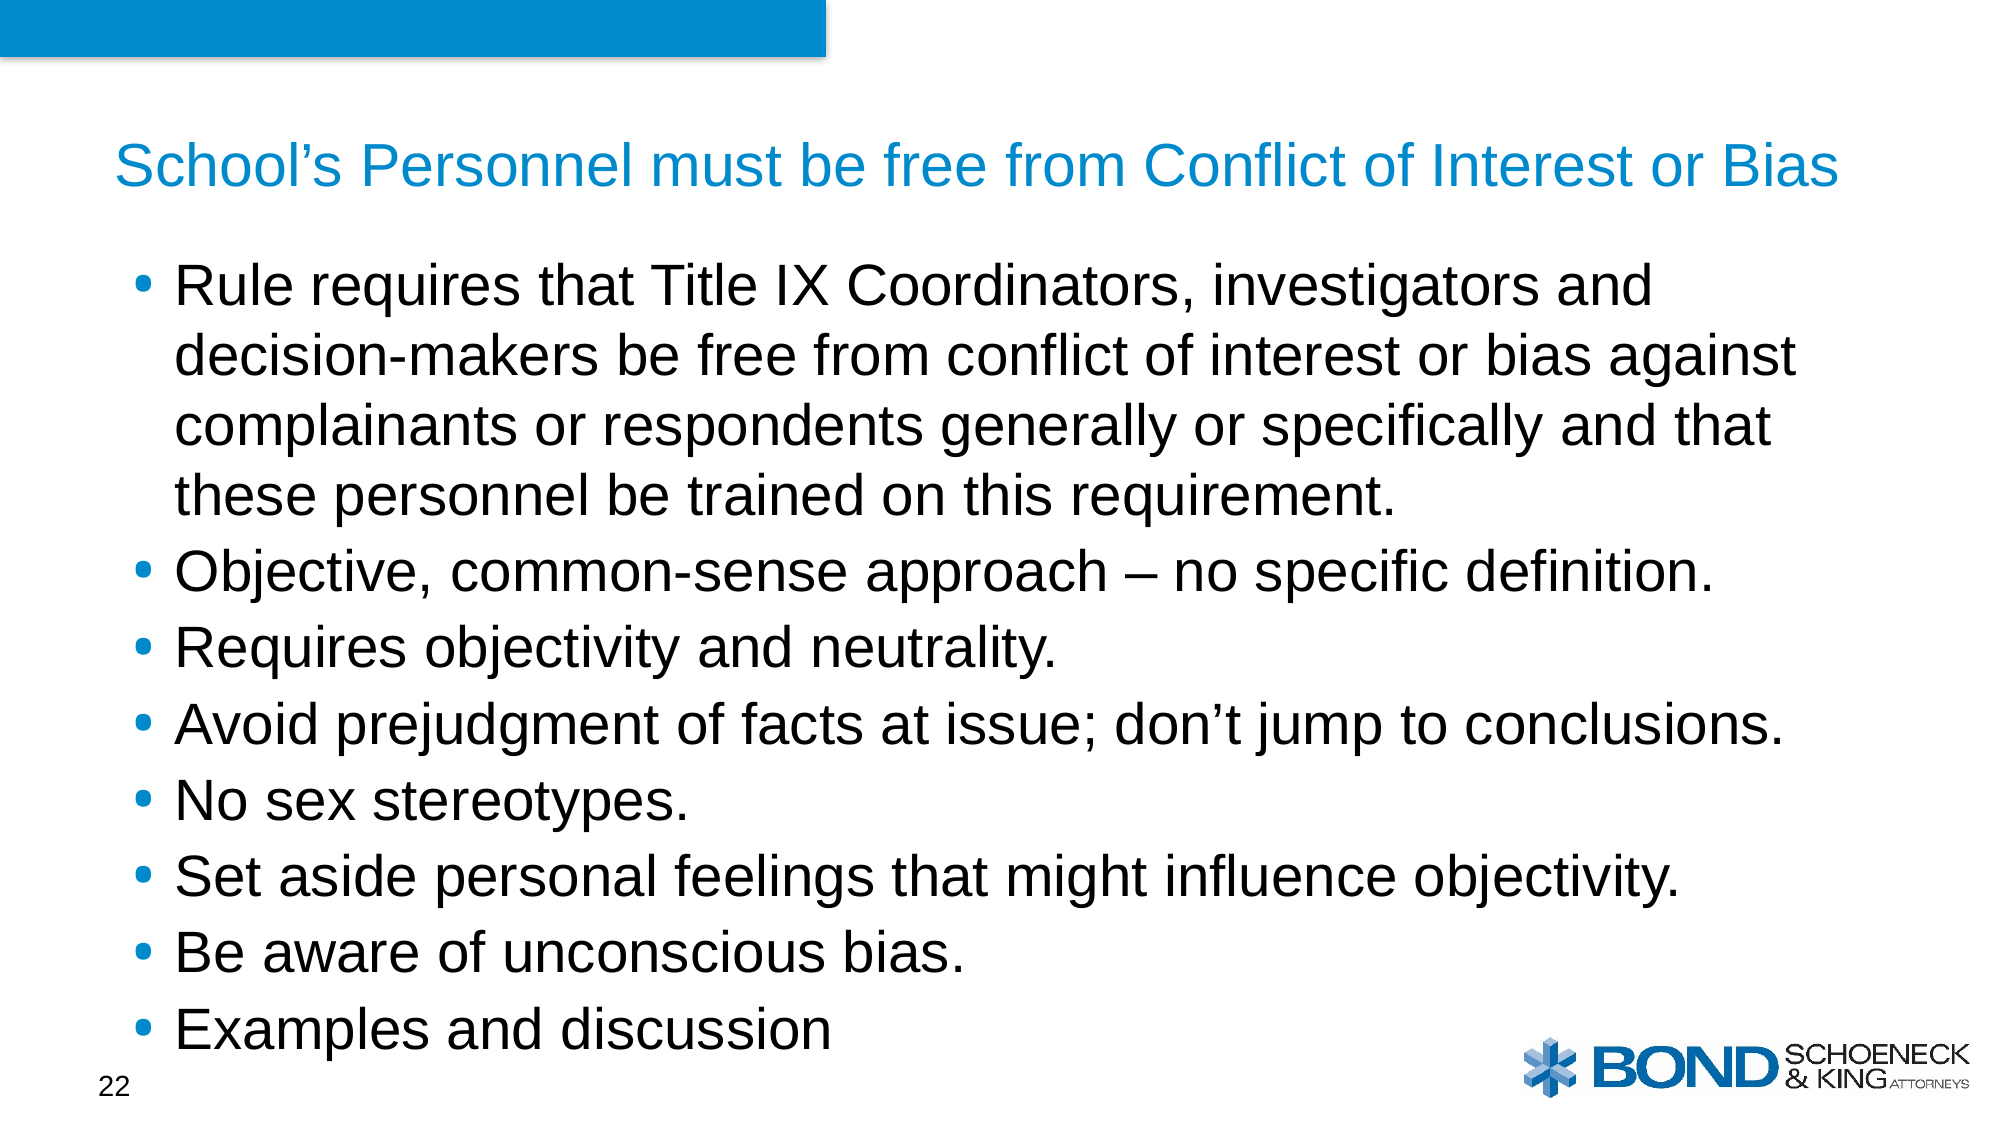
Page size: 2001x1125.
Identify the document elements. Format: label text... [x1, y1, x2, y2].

list Rule requires that Title IX Coordinators, investigators and decision-makers be free from conflict of interest or bias against complainants or respondents generally or specifically and that these personnel be trained on this requirement. Objective, common-sense approach – no specific definition. Requires objectivity and neutrality. Avoid prejudgment of facts at issue; don’t jump to conclusions. No sex stereotypes. Set aside personal feelings that might influence objectivity. Be aware of unconscious bias. Examples and discussion [99, 239, 1900, 1013]
picture [1524, 1037, 1970, 1098]
title School’s Personnel must be free from Conflict of Interest or Bias [99, 84, 1900, 239]
slide_number 22 [83, 1062, 250, 1111]
